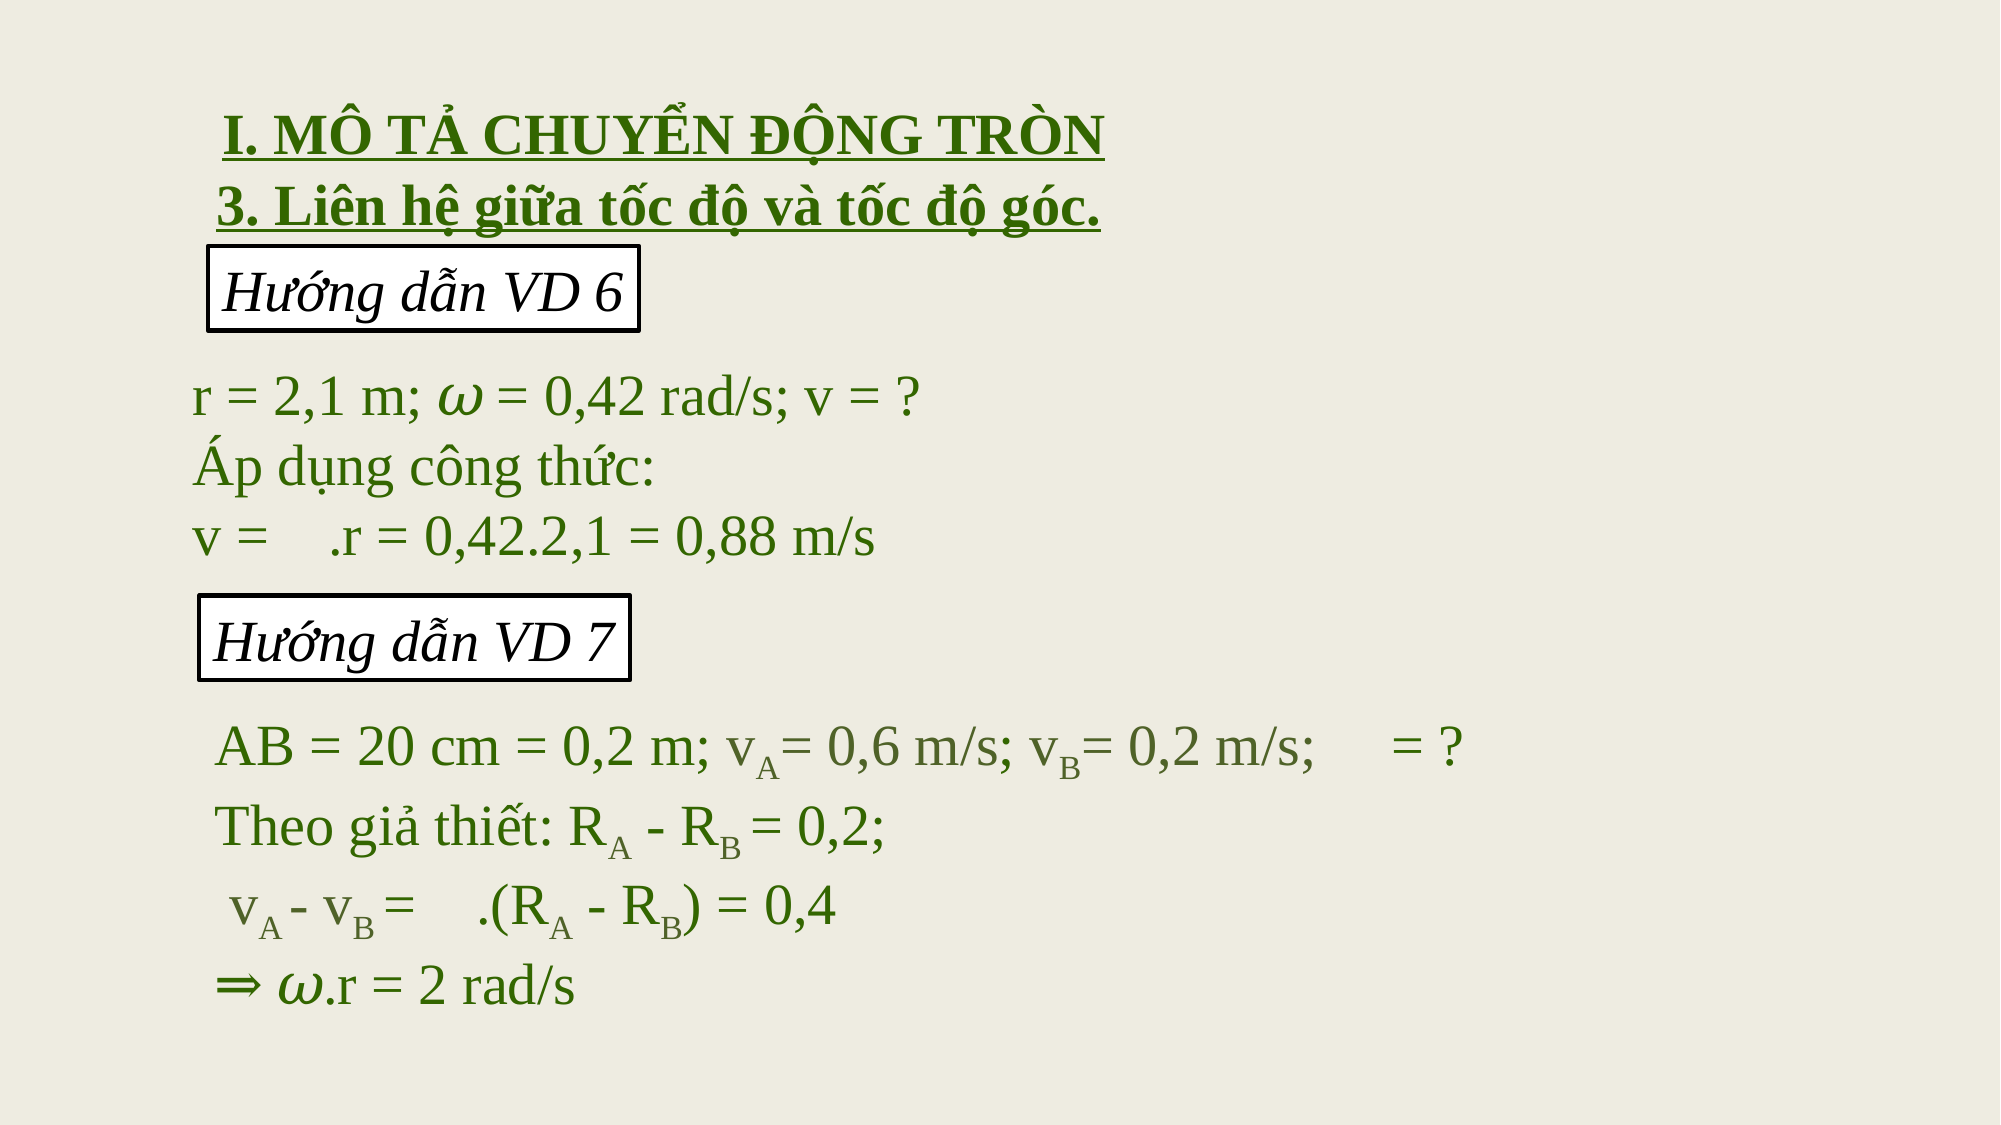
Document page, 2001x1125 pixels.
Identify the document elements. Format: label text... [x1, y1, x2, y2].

text_box Hướng dẫn VD 6 [206, 244, 641, 333]
text_box Hướng dẫn VD 7 [197, 593, 632, 682]
text_box 3. Liên hệ giữa tốc độ và tốc độ góc. [201, 160, 1117, 245]
text_box I. MÔ TẢ CHUYỂN ĐỘNG TRÒN [207, 89, 1121, 174]
text_box AB = 20 cm = 0,2 m; vA= 0,6 m/s; vB= 0,2 m/s; 𝜔 = ? Theo giả thiết: RA - RB = 0,2; vA - vB = 𝜔.(RA - RB) = 0,4 ⇒ 𝜔.r = 2 rad/s [199, 699, 1800, 1024]
text_box r = 2,1 m; 𝜔 = 0,42 rad/s; v = ? Áp dụng công thức: v = 𝜔.r = 0,42.2,1 = 0,88 m/s [177, 350, 937, 575]
